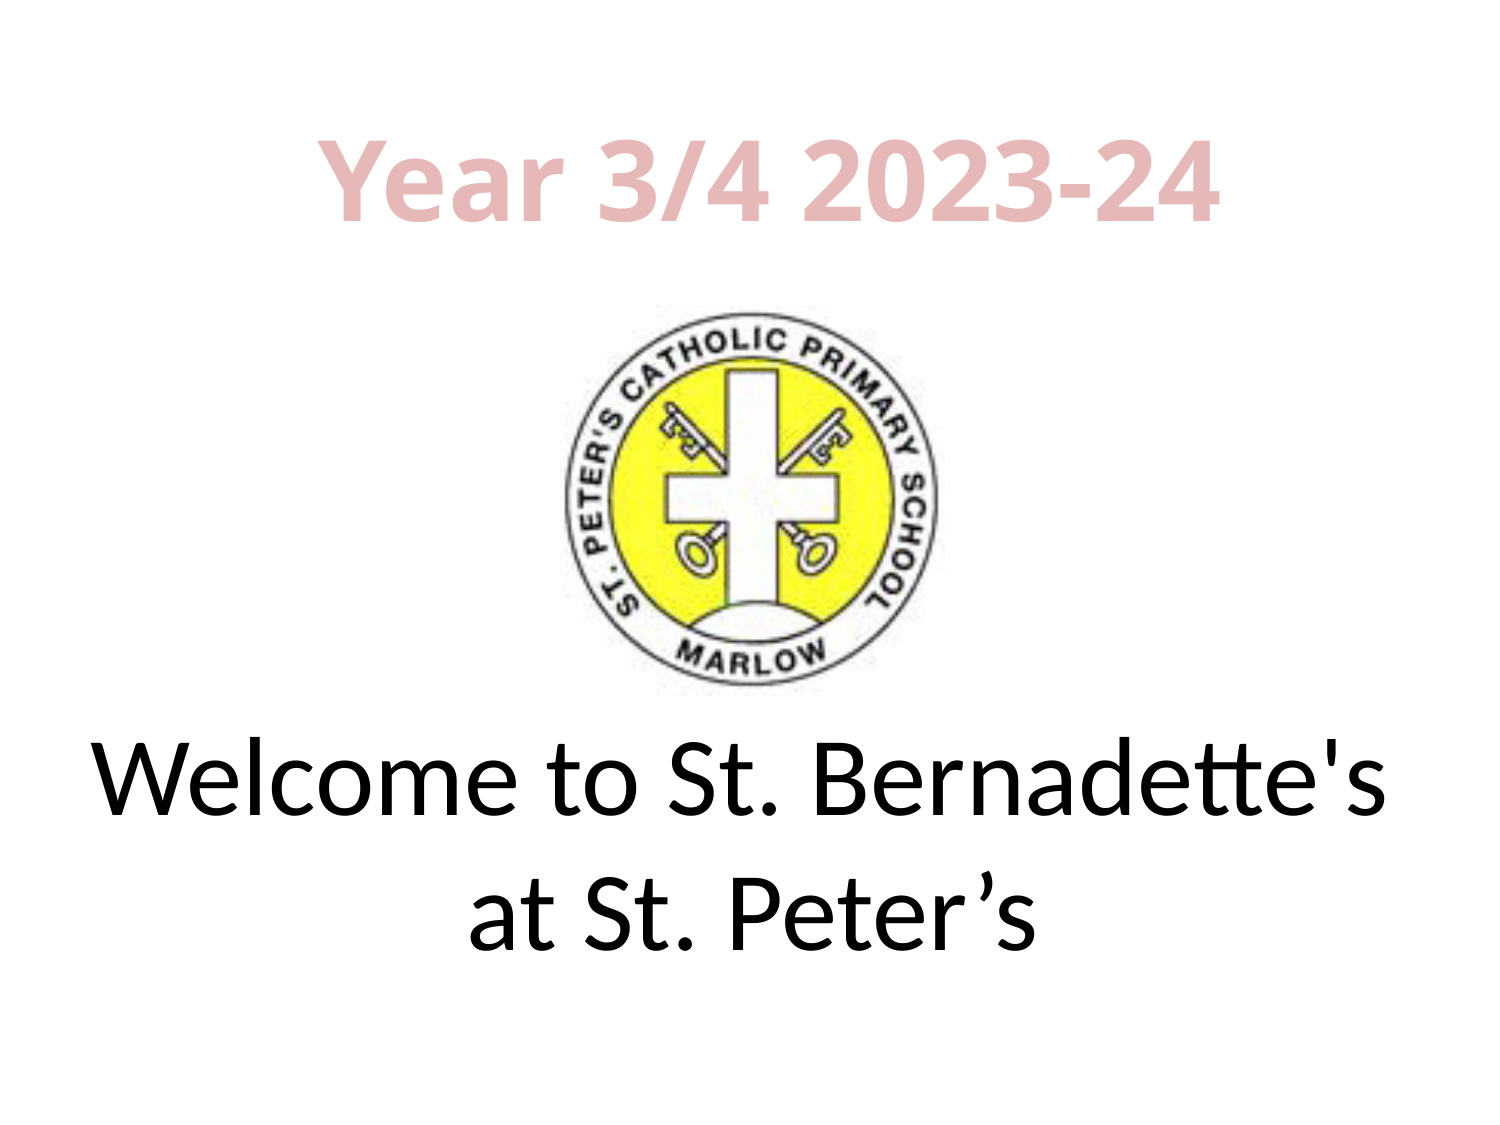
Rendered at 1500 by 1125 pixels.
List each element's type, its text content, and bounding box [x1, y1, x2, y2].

picture [560, 305, 945, 696]
text_box Year 3/4 2023-24 [301, 101, 1238, 252]
text_box Welcome to St. Bernadette's at St. Peter’s [14, 695, 1491, 1073]
